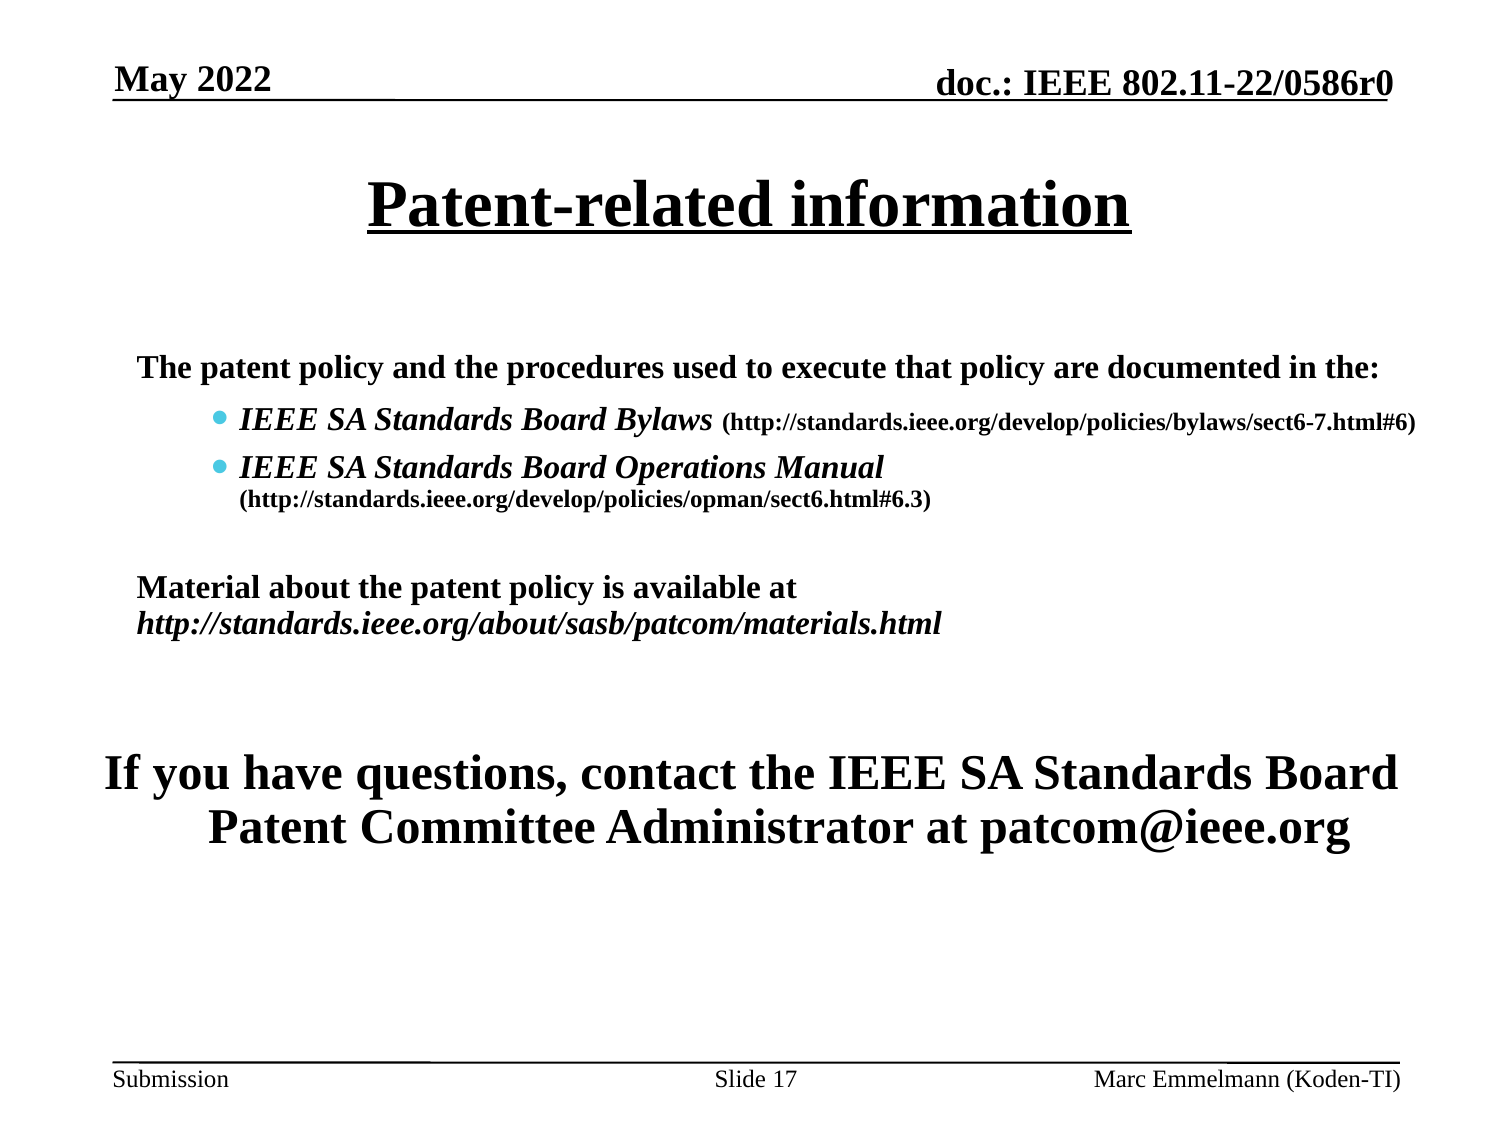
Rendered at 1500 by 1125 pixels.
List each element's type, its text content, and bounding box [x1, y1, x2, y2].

footer Marc Emmelmann (Koden-TI) [878, 1061, 1402, 1093]
list The patent policy and the procedures used to execute that policy are documented in the: IEEE SA Standards Board Bylaws (http://standards.ieee.org/develop/policies/bylaws/sect6-7.html#6) IEEE SA Standards Board Operations Manual (http://standards.ieee.org/develop/policies/opman/sect6.html#6.3) Material about the patent policy is available at http://standards.ieee.org/about/sasb/patcom/materials.html If you have questions, contact the IEEE SA Standards Board Patent Committee Administrator at patcom@ieee.org [62, 299, 1438, 975]
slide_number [114, 54, 423, 100]
title Patent-related information [112, 112, 1388, 288]
slide_number Slide 17 [712, 1061, 800, 1123]
